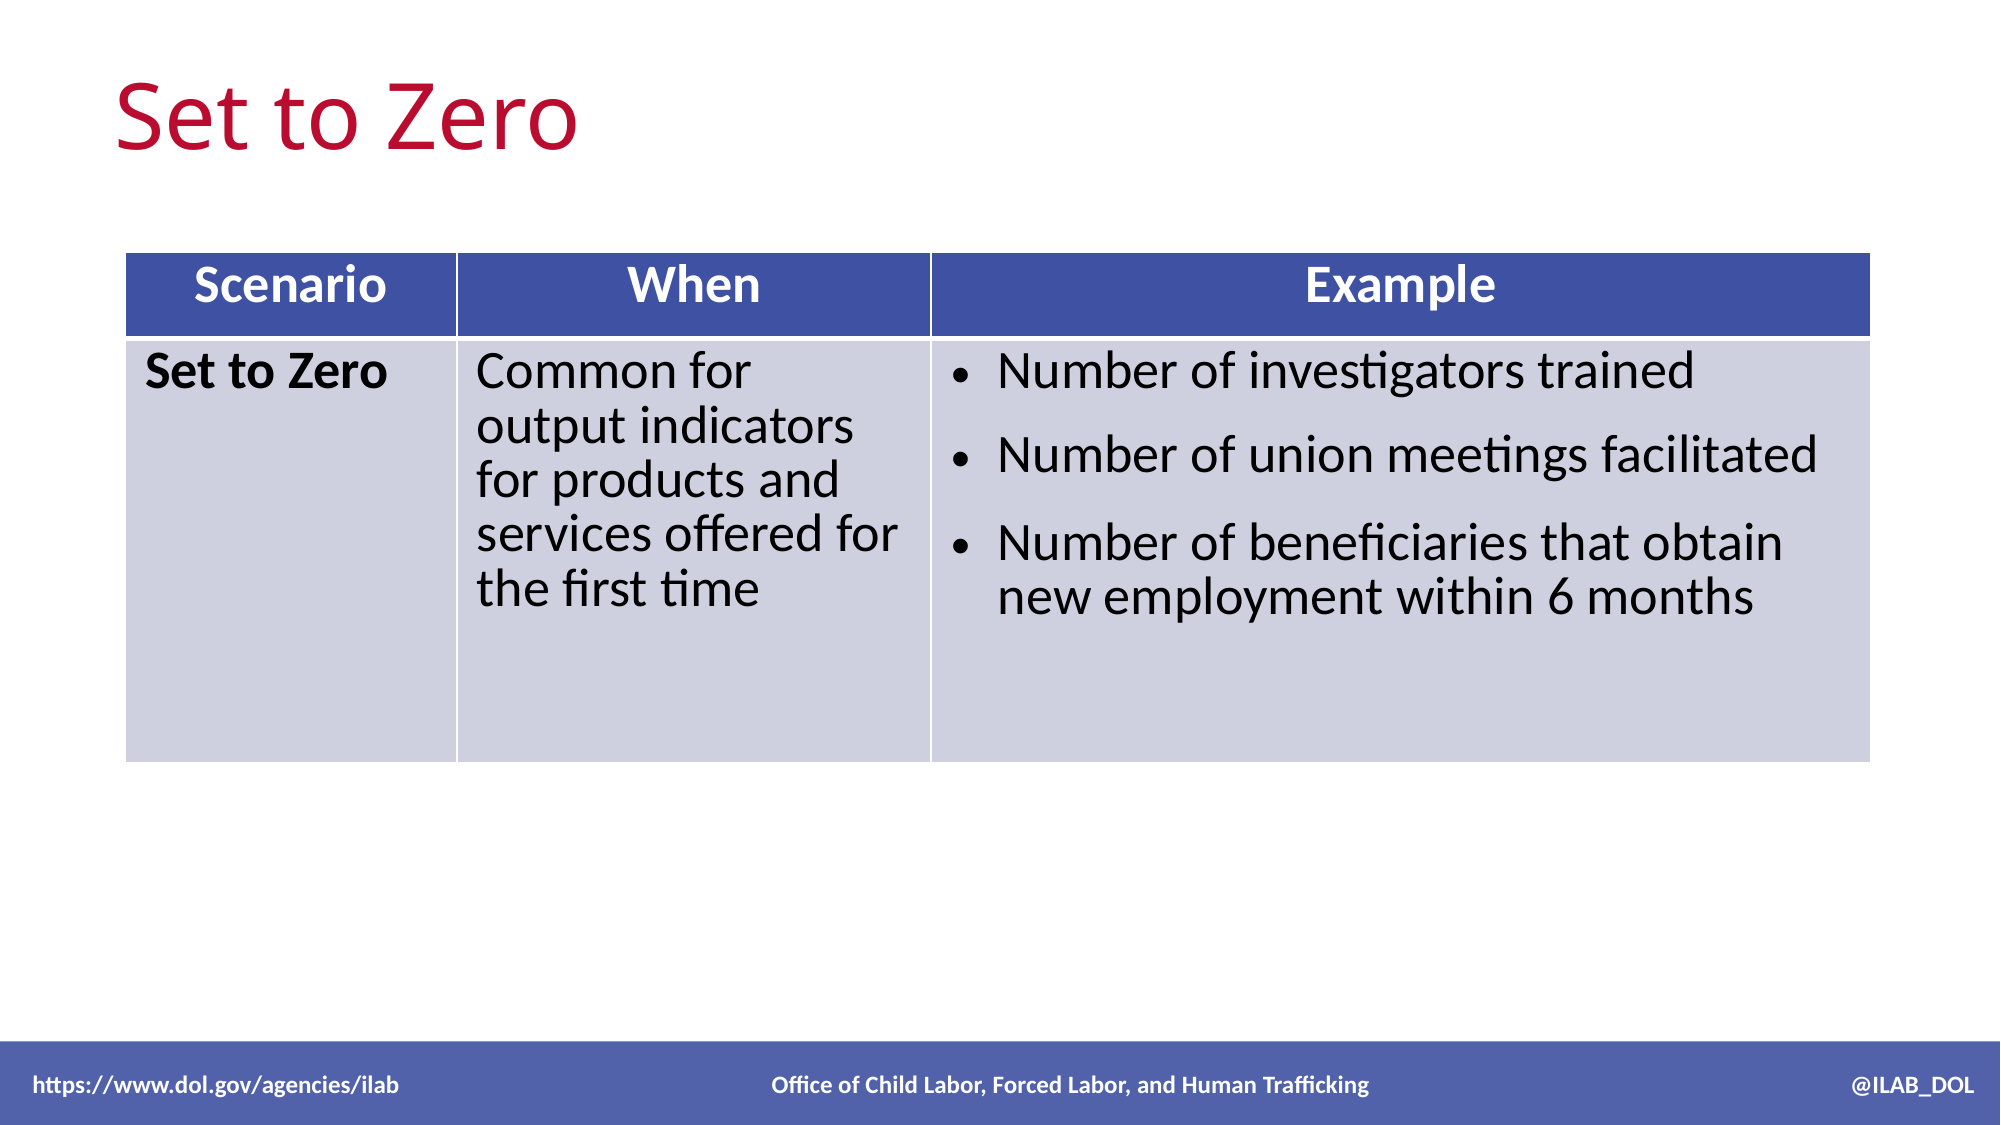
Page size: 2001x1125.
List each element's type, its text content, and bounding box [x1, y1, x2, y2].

table_header Scenario [126, 253, 456, 336]
table_cell Number of investigators trained Number of union meetings facilitated Number of beneficiaries that obtain new employment within 6 months [932, 341, 1870, 762]
table_header When [458, 253, 930, 336]
table_cell Common for output indicators for products and services offered for the first time [458, 341, 930, 762]
title Set to Zero [94, 0, 1841, 178]
table_header Example [932, 253, 1870, 336]
footer https://www.dol.gov/agencies/ilab Office of Child Labor, Forced Labor, and Human Trafficking @ILAB_DOL [0, 1041, 2000, 1125]
table_cell Set to Zero [126, 341, 456, 762]
